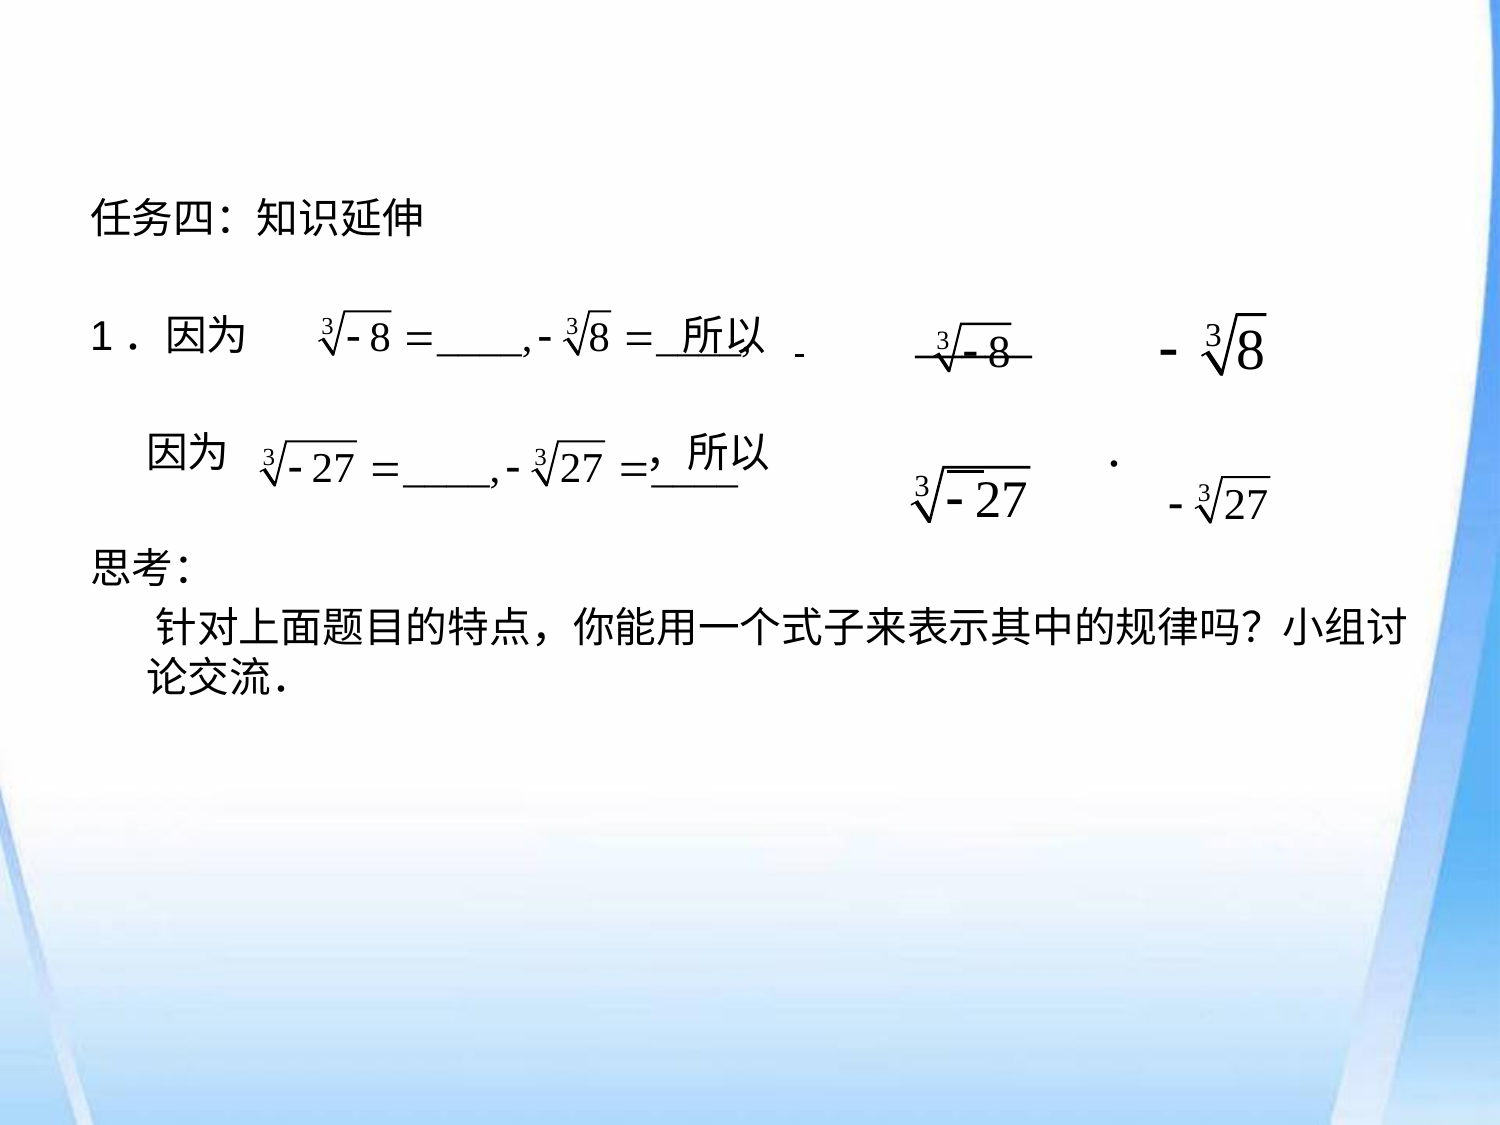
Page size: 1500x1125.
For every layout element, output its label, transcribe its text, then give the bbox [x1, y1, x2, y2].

list 任务四：知识延伸 1．因为 所以 _____ 因为 ，所以 ． 思考： 针对上面题目的特点，你能用一个式子来表示其中的规律吗？小组讨论交流． [75, 184, 1425, 740]
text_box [1161, 467, 1281, 535]
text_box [925, 314, 1021, 384]
picture [0, 1, 1500, 1125]
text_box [901, 456, 1044, 536]
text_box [1149, 302, 1281, 390]
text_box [310, 302, 761, 370]
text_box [252, 432, 749, 501]
